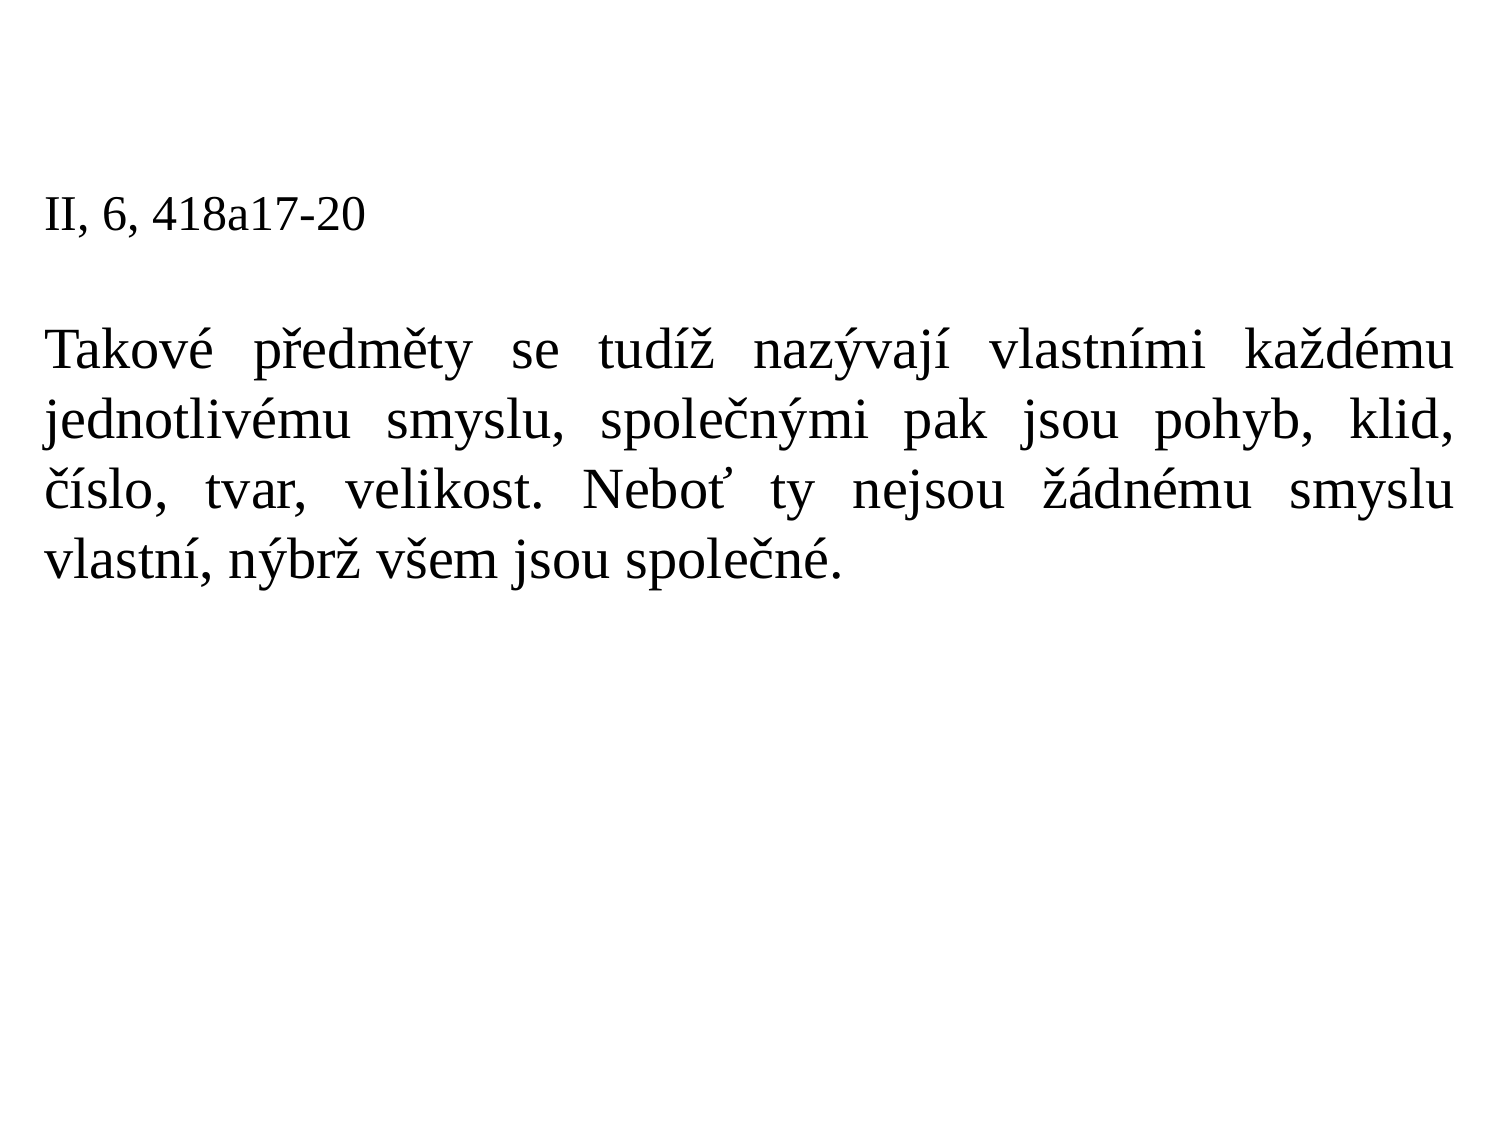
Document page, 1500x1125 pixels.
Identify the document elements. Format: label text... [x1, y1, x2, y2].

text_box II, 6, 418a17-20 Takové předměty se tudíž nazývají vlastními každému jednotlivému smyslu, společnými pak jsou pohyb, klid, číslo, tvar, velikost. Neboť ty nejsou žádnému smyslu vlastní, nýbrž všem jsou společné. [29, 172, 1471, 598]
